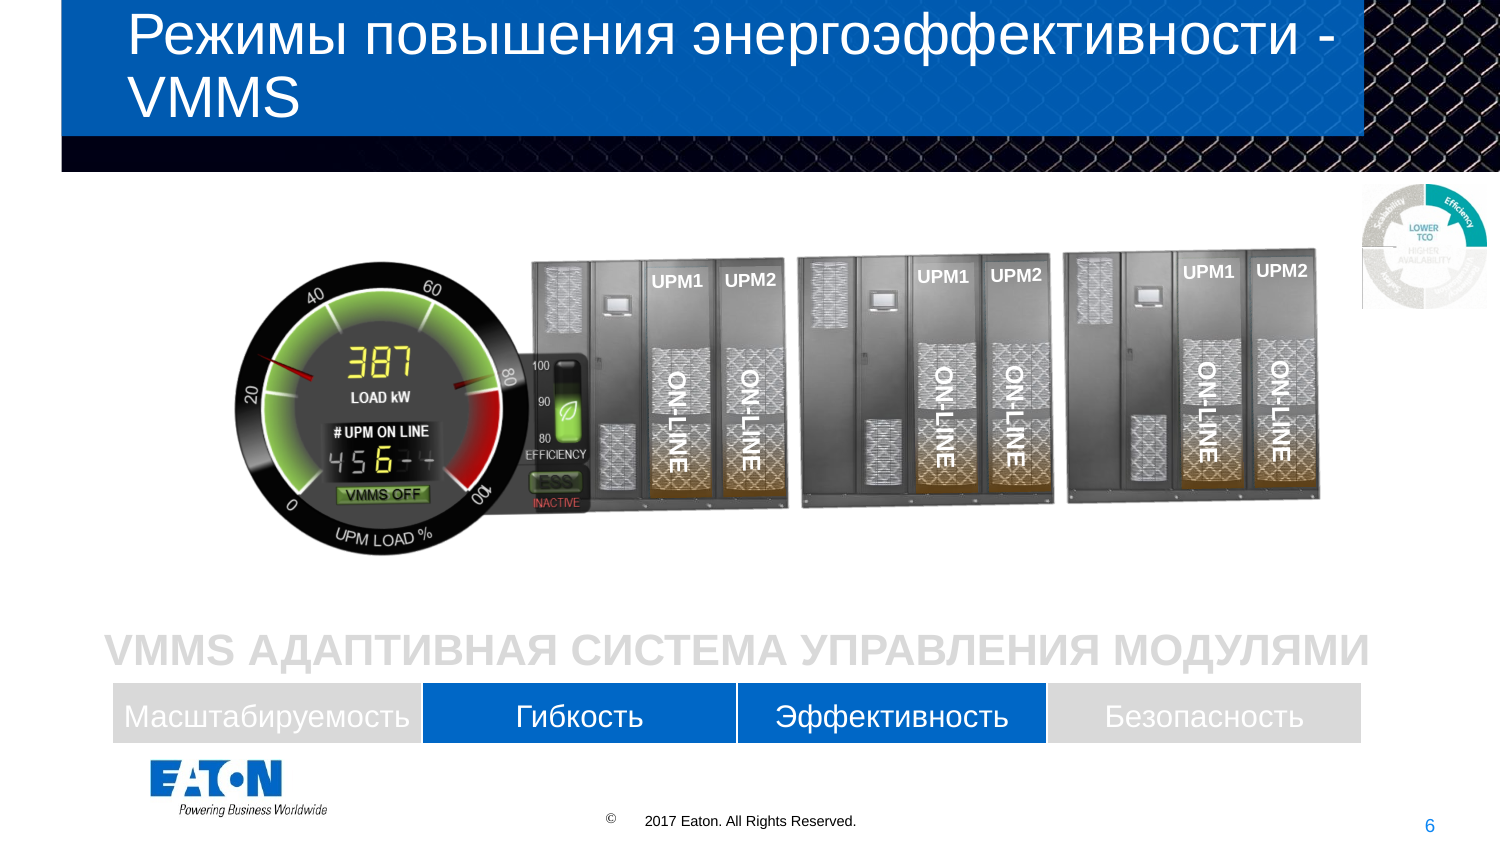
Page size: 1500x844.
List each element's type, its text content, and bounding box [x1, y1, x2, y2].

text_box VMMS АДАПТИВНАЯ СИСТЕМА УПРАВЛЕНИЯ МОДУЛЯМИ [62, 608, 1413, 682]
picture [61, 0, 1500, 172]
title Режимы повышения энергоэффективности - VMMS [112, 0, 1362, 136]
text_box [232, 252, 1319, 550]
picture [236, 550, 597, 559]
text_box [112, 681, 1363, 745]
picture [150, 759, 327, 818]
picture [1362, 184, 1487, 310]
